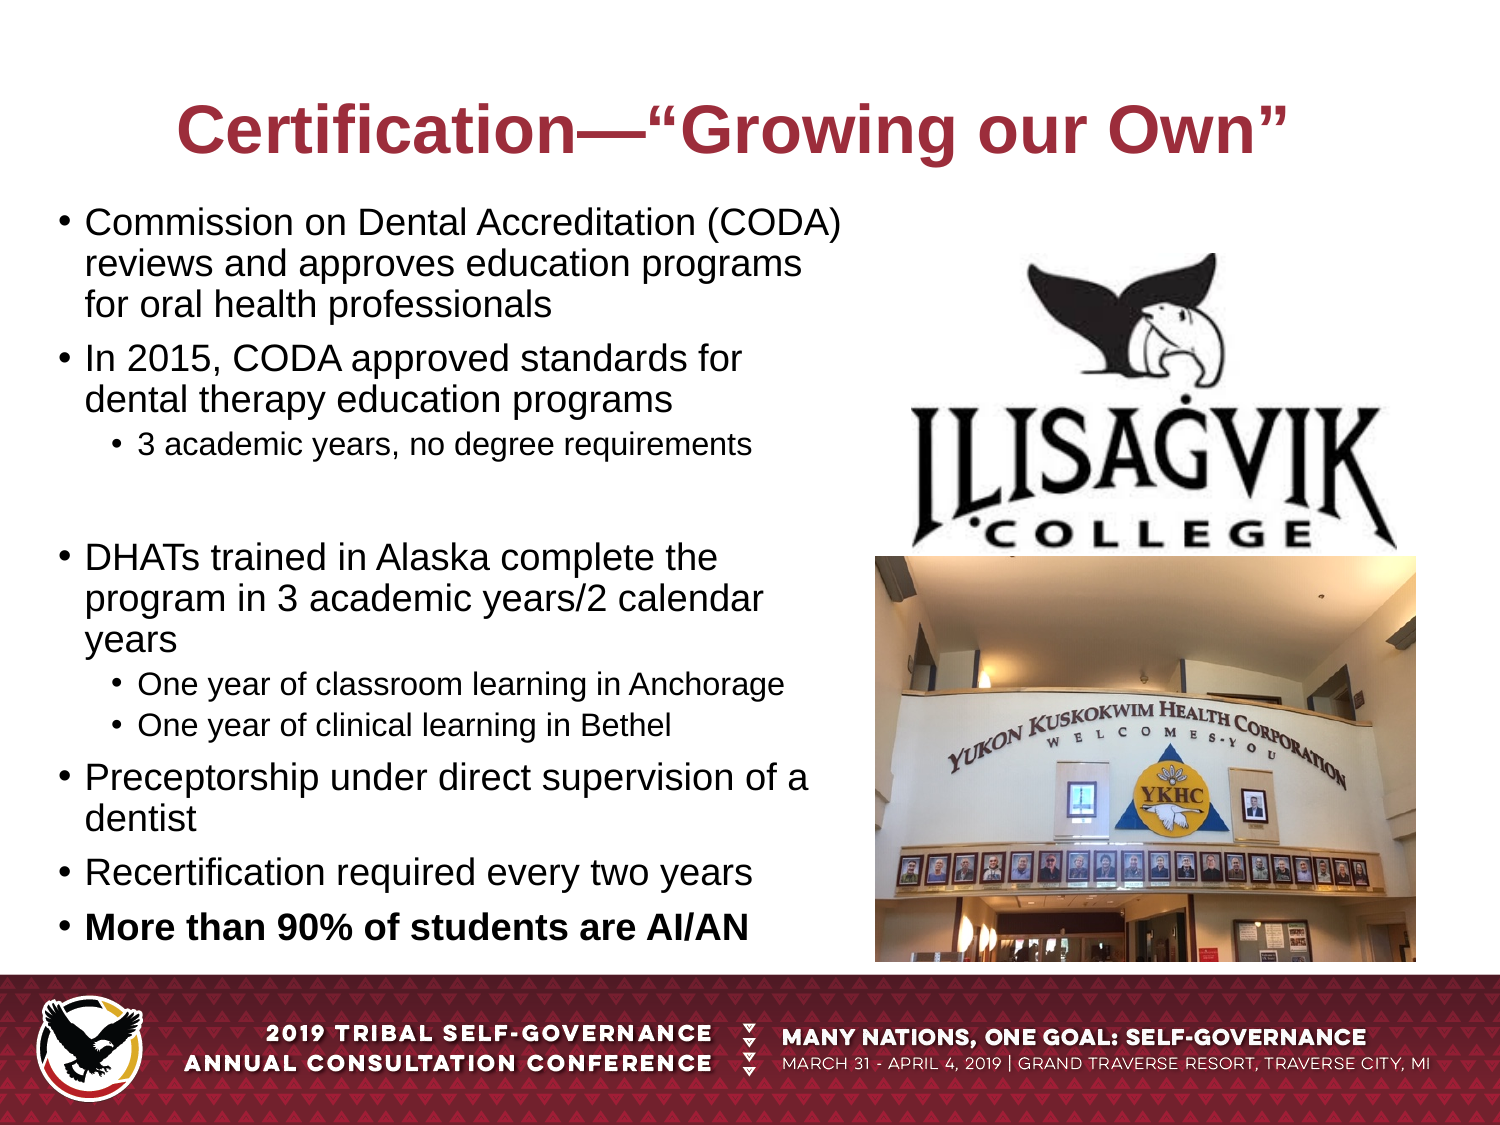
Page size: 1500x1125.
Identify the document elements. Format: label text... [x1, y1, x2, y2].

picture [0, 974, 1500, 1125]
text_box Certification—“Growing our Own” [161, 40, 1455, 221]
picture [875, 253, 1416, 962]
list Commission on Dental Accreditation (CODA) reviews and approves education programs for oral health professionals In 2015, CODA approved standards for dental therapy education programs 3 academic years, no degree requirements DHATs trained in Alaska complete the program in 3 academic years/2 calendar years One year of classroom learning in Anchorage One year of clinical learning in Bethel Preceptorship under direct supervision of a dentist Recertification required every two years More than 90% of students are AI/AN [43, 195, 858, 962]
